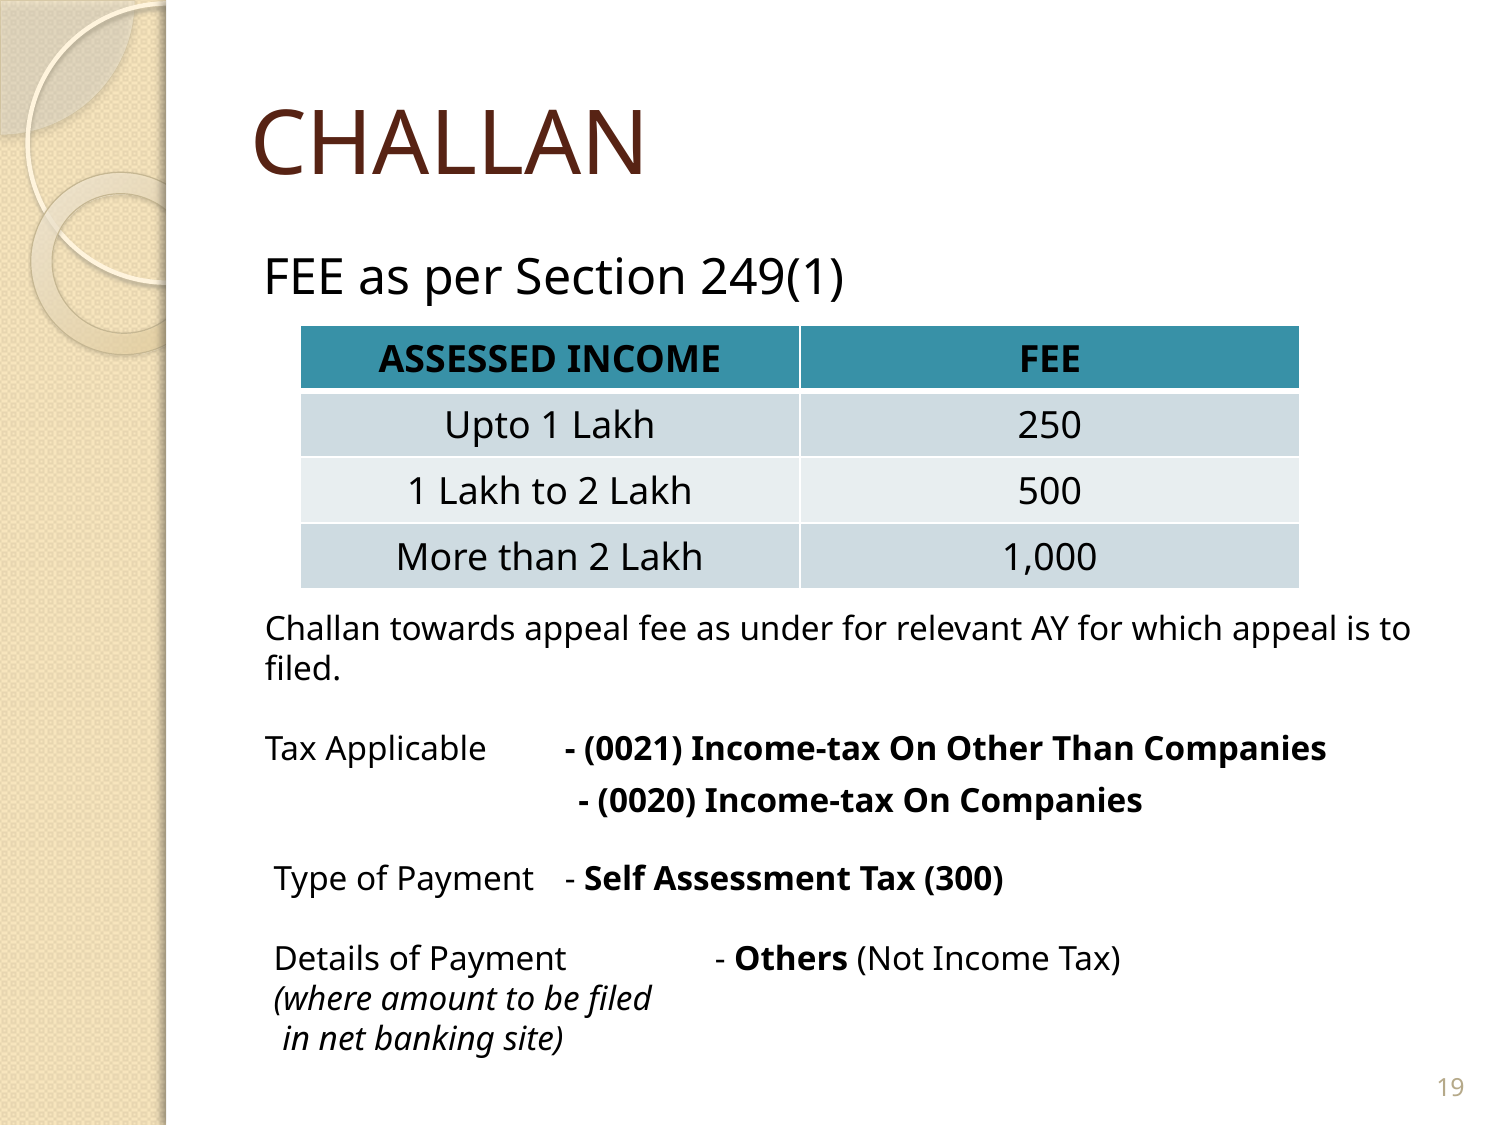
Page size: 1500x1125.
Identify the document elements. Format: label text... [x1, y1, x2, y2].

table_cell 500 [801, 458, 1299, 522]
list FEE as per Section 249(1) [235, 237, 1466, 325]
table_cell 250 [801, 394, 1299, 456]
text_box Challan towards appeal fee as under for relevant AY for which appeal is to filed. Tax Applicable - (0021) Income-tax On Other Than Companies - (0020) Income-tax On Companies Type of Payment - Self Assessment Tax (300) Details of Payment - Others (Not Income Tax) (where amount to be filed in net banking site) [249, 600, 1500, 1064]
table_cell More than 2 Lakh [301, 524, 799, 588]
title CHALLAN [235, 45, 1466, 233]
table_cell 1,000 [801, 524, 1299, 588]
table_cell 1 Lakh to 2 Lakh [301, 458, 799, 522]
table_header ASSESSED INCOME [301, 326, 799, 388]
slide_number 19 [1413, 1064, 1488, 1113]
table_cell Upto 1 Lakh [301, 394, 799, 456]
table_header FEE [801, 326, 1299, 388]
